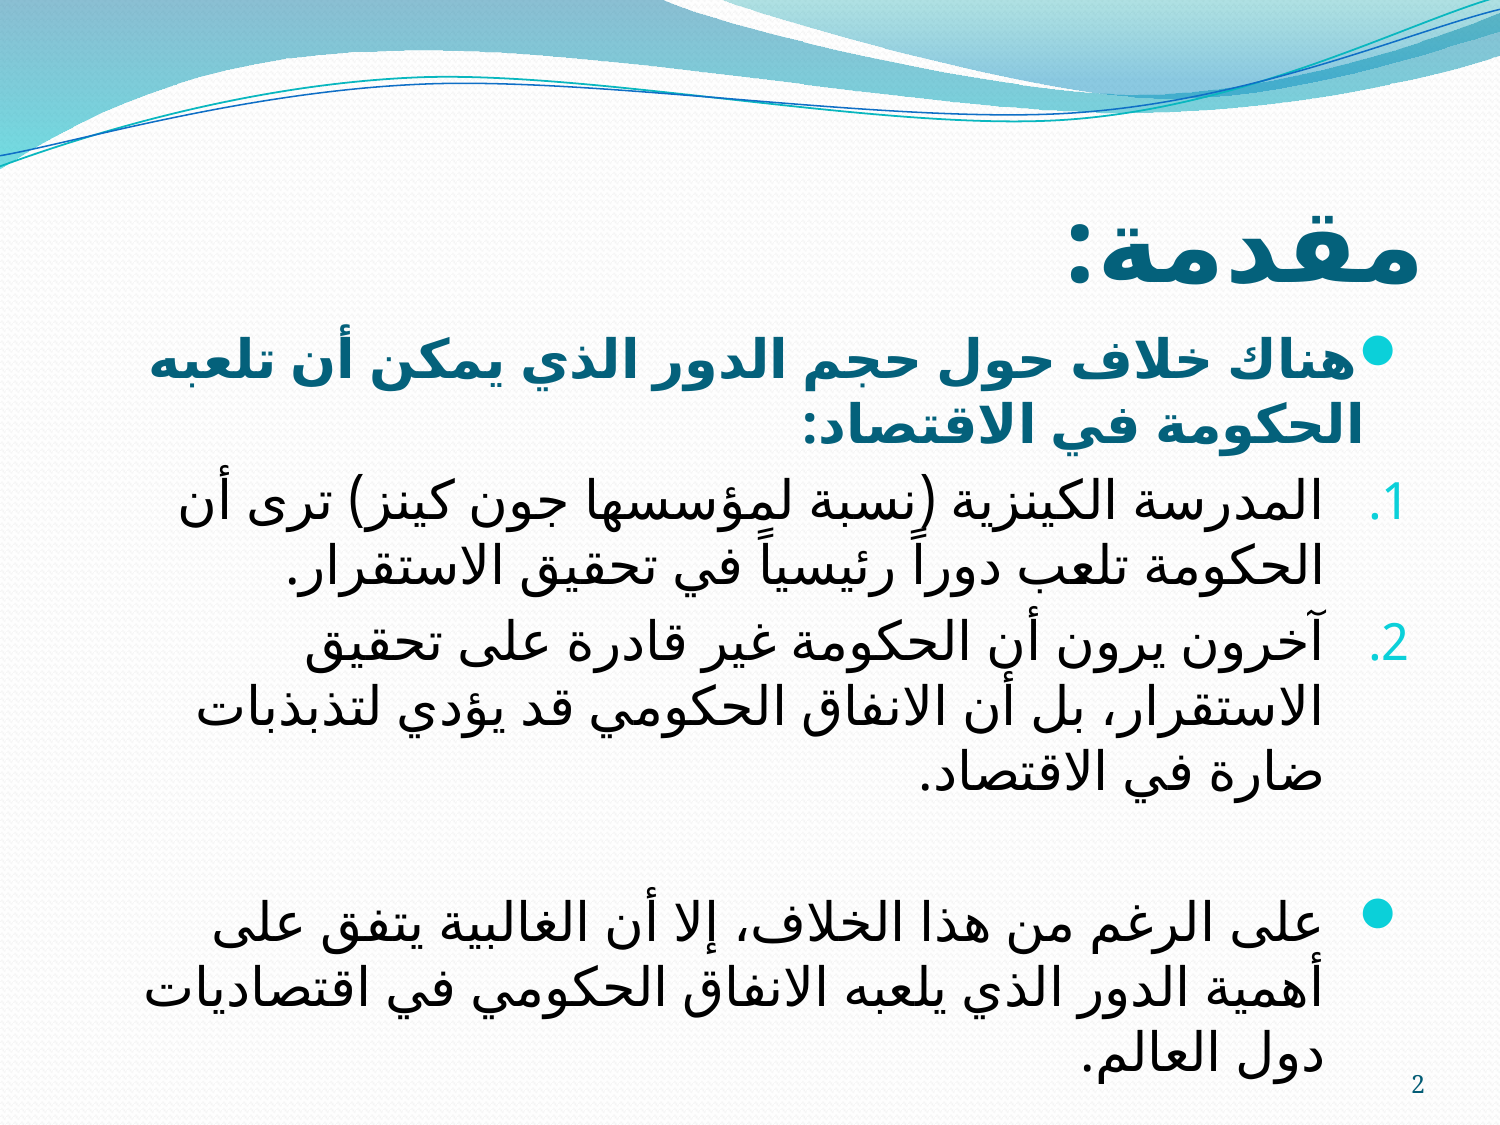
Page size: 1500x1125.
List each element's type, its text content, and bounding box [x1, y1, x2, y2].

title مقدمة: [75, 115, 1425, 303]
slide_number 2 [1299, 1042, 1425, 1103]
list هناك خلاف حول حجم الدور الذي يمكن أن تلعبه الحكومة في الاقتصاد: المدرسة الكينزية (نسبة لمؤسسها جون كينز) ترى أن الحكومة تلعب دوراً رئيسياً في تحقيق الاستقرار. آخرون يرون أن الحكومة غير قادرة على تحقيق الاستقرار، بل أن الانفاق الحكومي قد يؤدي لتذبذبات ضارة في الاقتصاد. على الرغم من هذا الخلاف، إلا أن الغالبية يتفق على أهمية الدور الذي يلعبه الانفاق الحكومي في اقتصاديات دول العالم. [75, 317, 1425, 1038]
